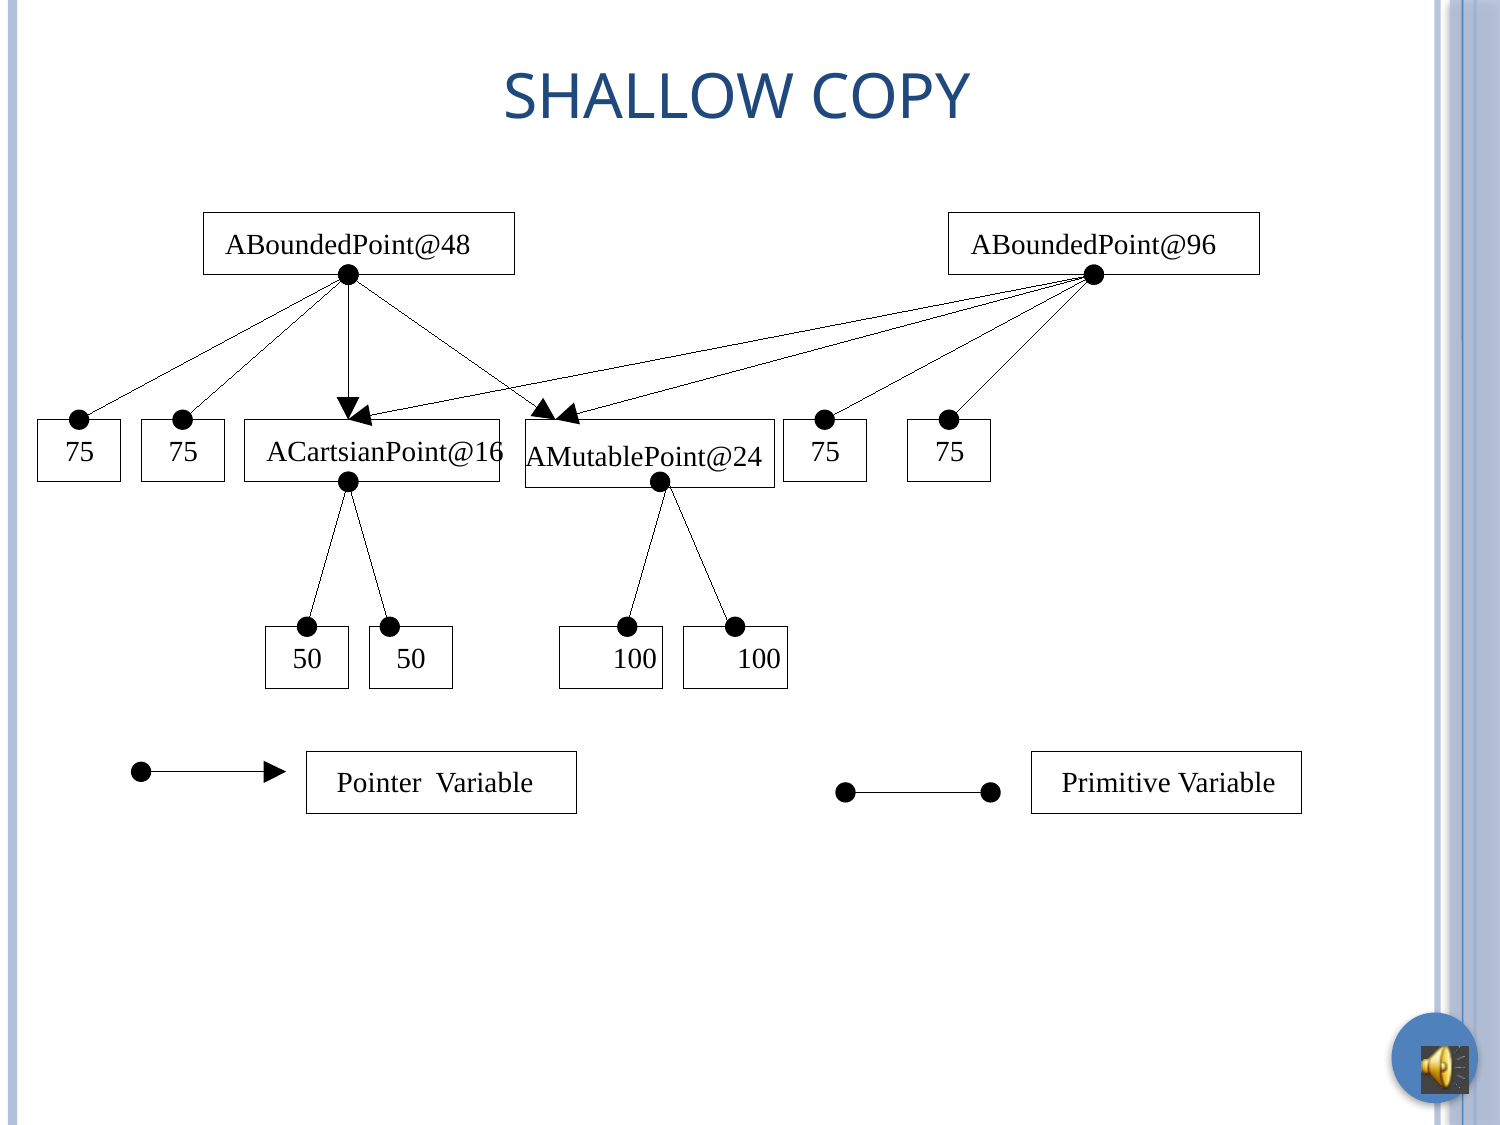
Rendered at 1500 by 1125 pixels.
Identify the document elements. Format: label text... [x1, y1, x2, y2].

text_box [36, 211, 1426, 848]
picture [1419, 1044, 1471, 1096]
title Shallow Copy [99, 0, 1375, 188]
